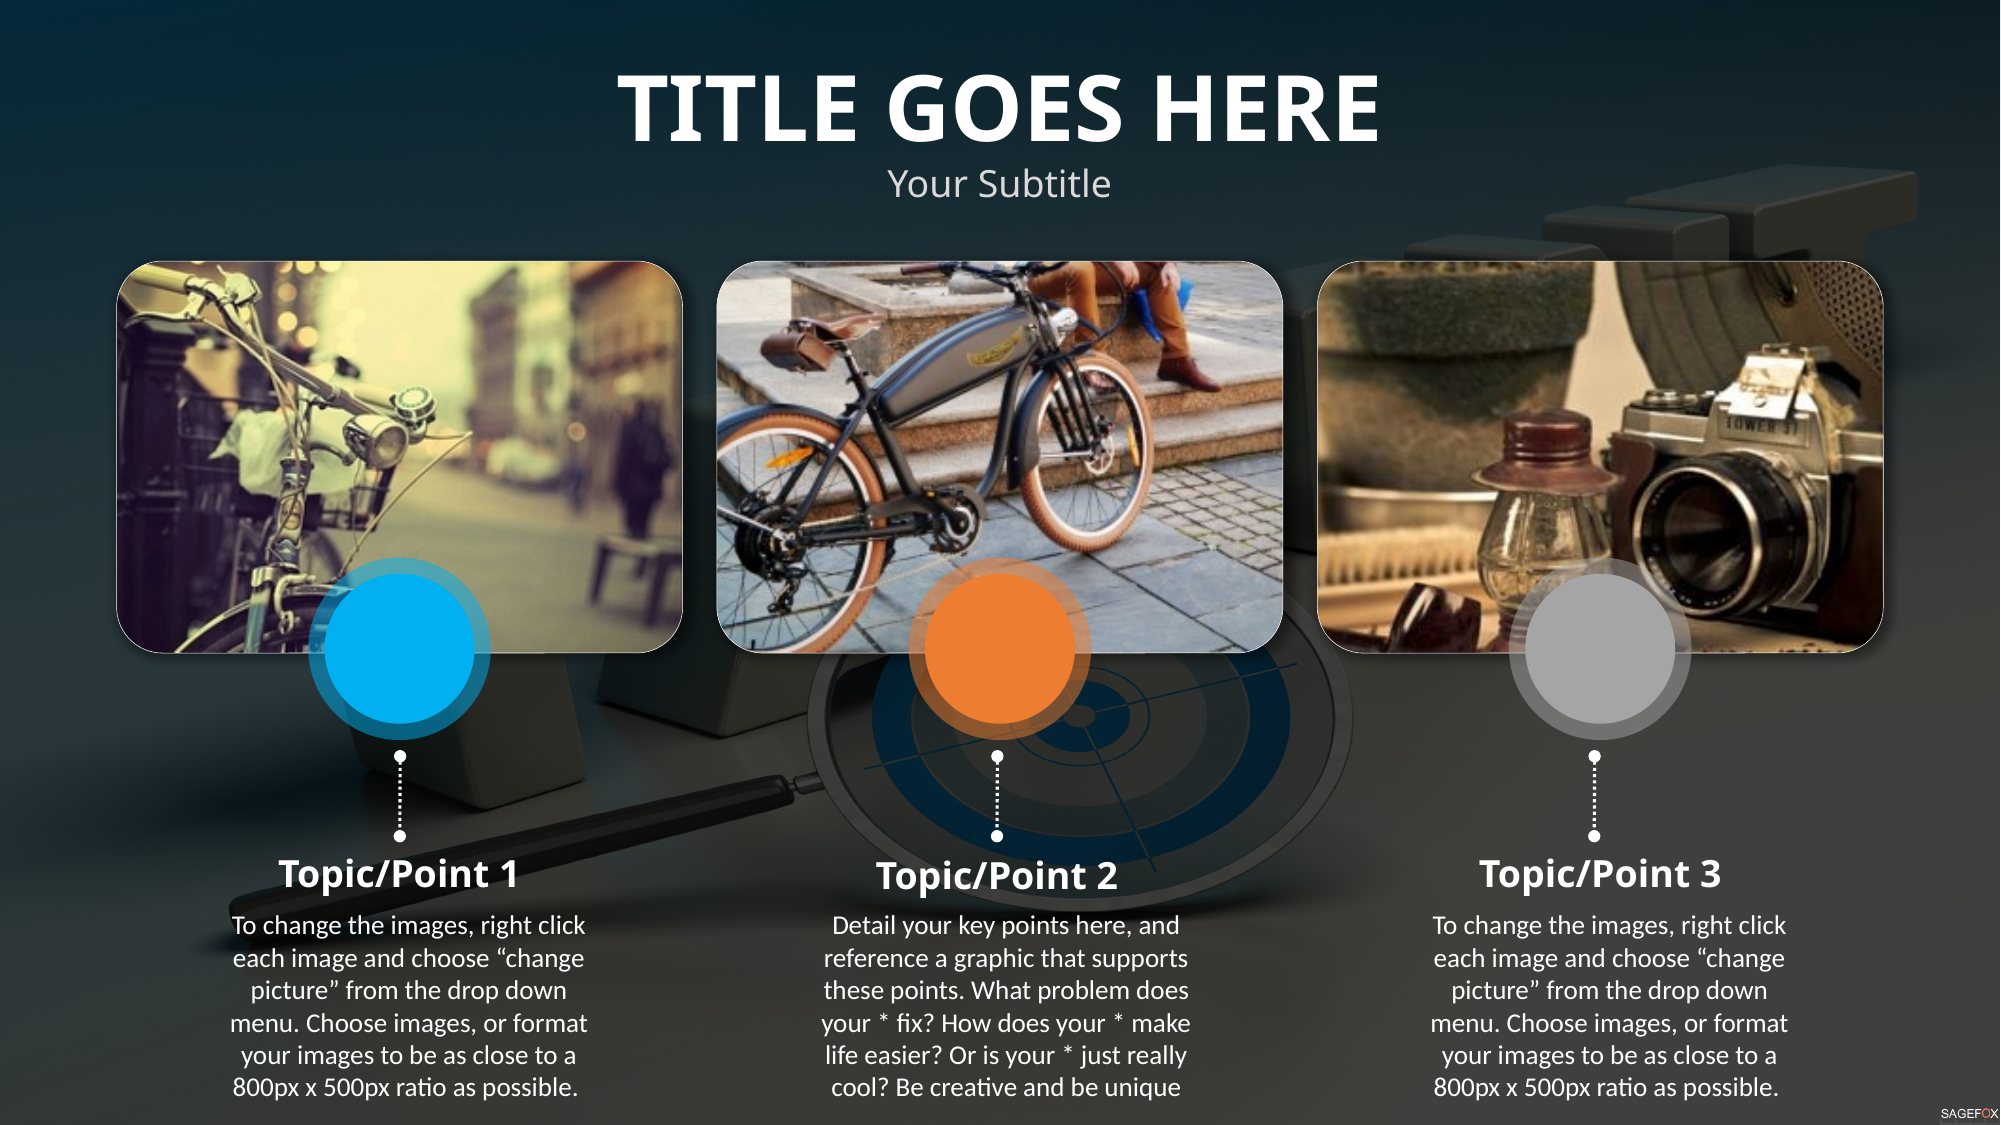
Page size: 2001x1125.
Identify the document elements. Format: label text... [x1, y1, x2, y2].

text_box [1508, 557, 1692, 740]
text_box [221, 850, 597, 1125]
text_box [1421, 850, 1797, 1125]
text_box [908, 557, 1092, 740]
picture [0, 0, 2001, 1125]
text_box TITLE GOES HERE Your Subtitle [548, 42, 1452, 212]
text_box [818, 852, 1194, 1125]
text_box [308, 557, 491, 740]
